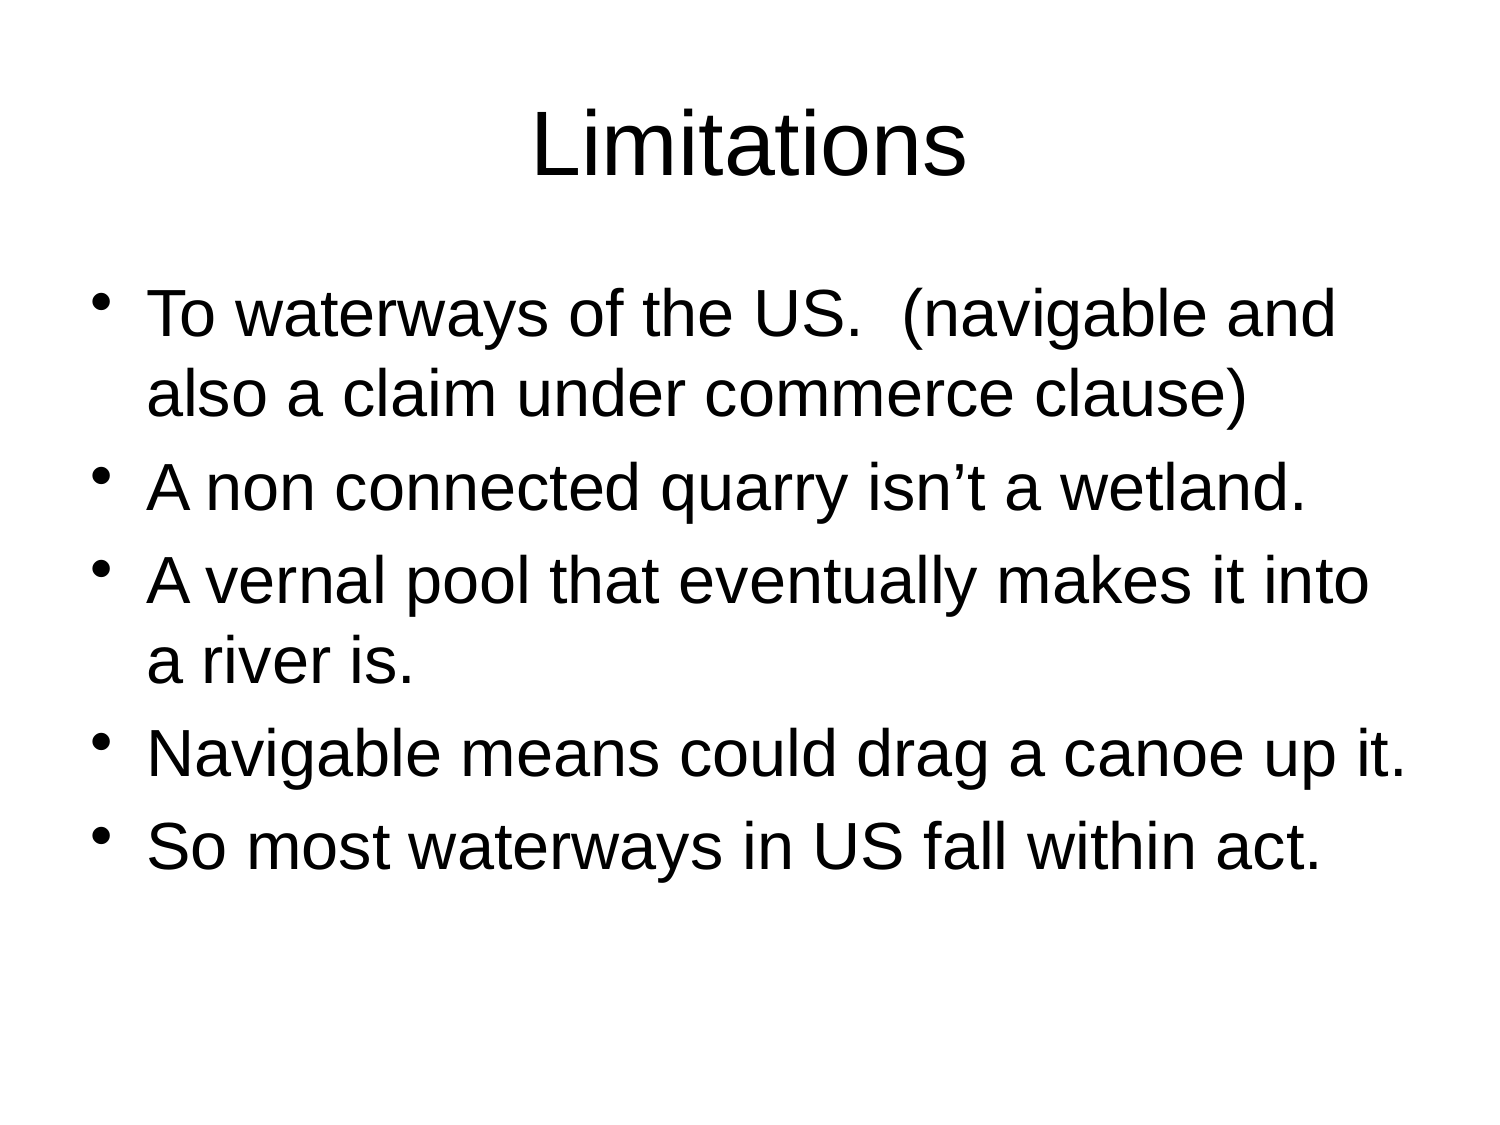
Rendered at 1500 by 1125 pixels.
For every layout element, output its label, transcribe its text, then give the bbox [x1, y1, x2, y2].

list To waterways of the US. (navigable and also a claim under commerce clause) A non connected quarry isn’t a wetland. A vernal pool that eventually makes it into a river is. Navigable means could drag a canoe up it. So most waterways in US fall within act. [74, 262, 1426, 1006]
title Limitations [74, 44, 1426, 233]
